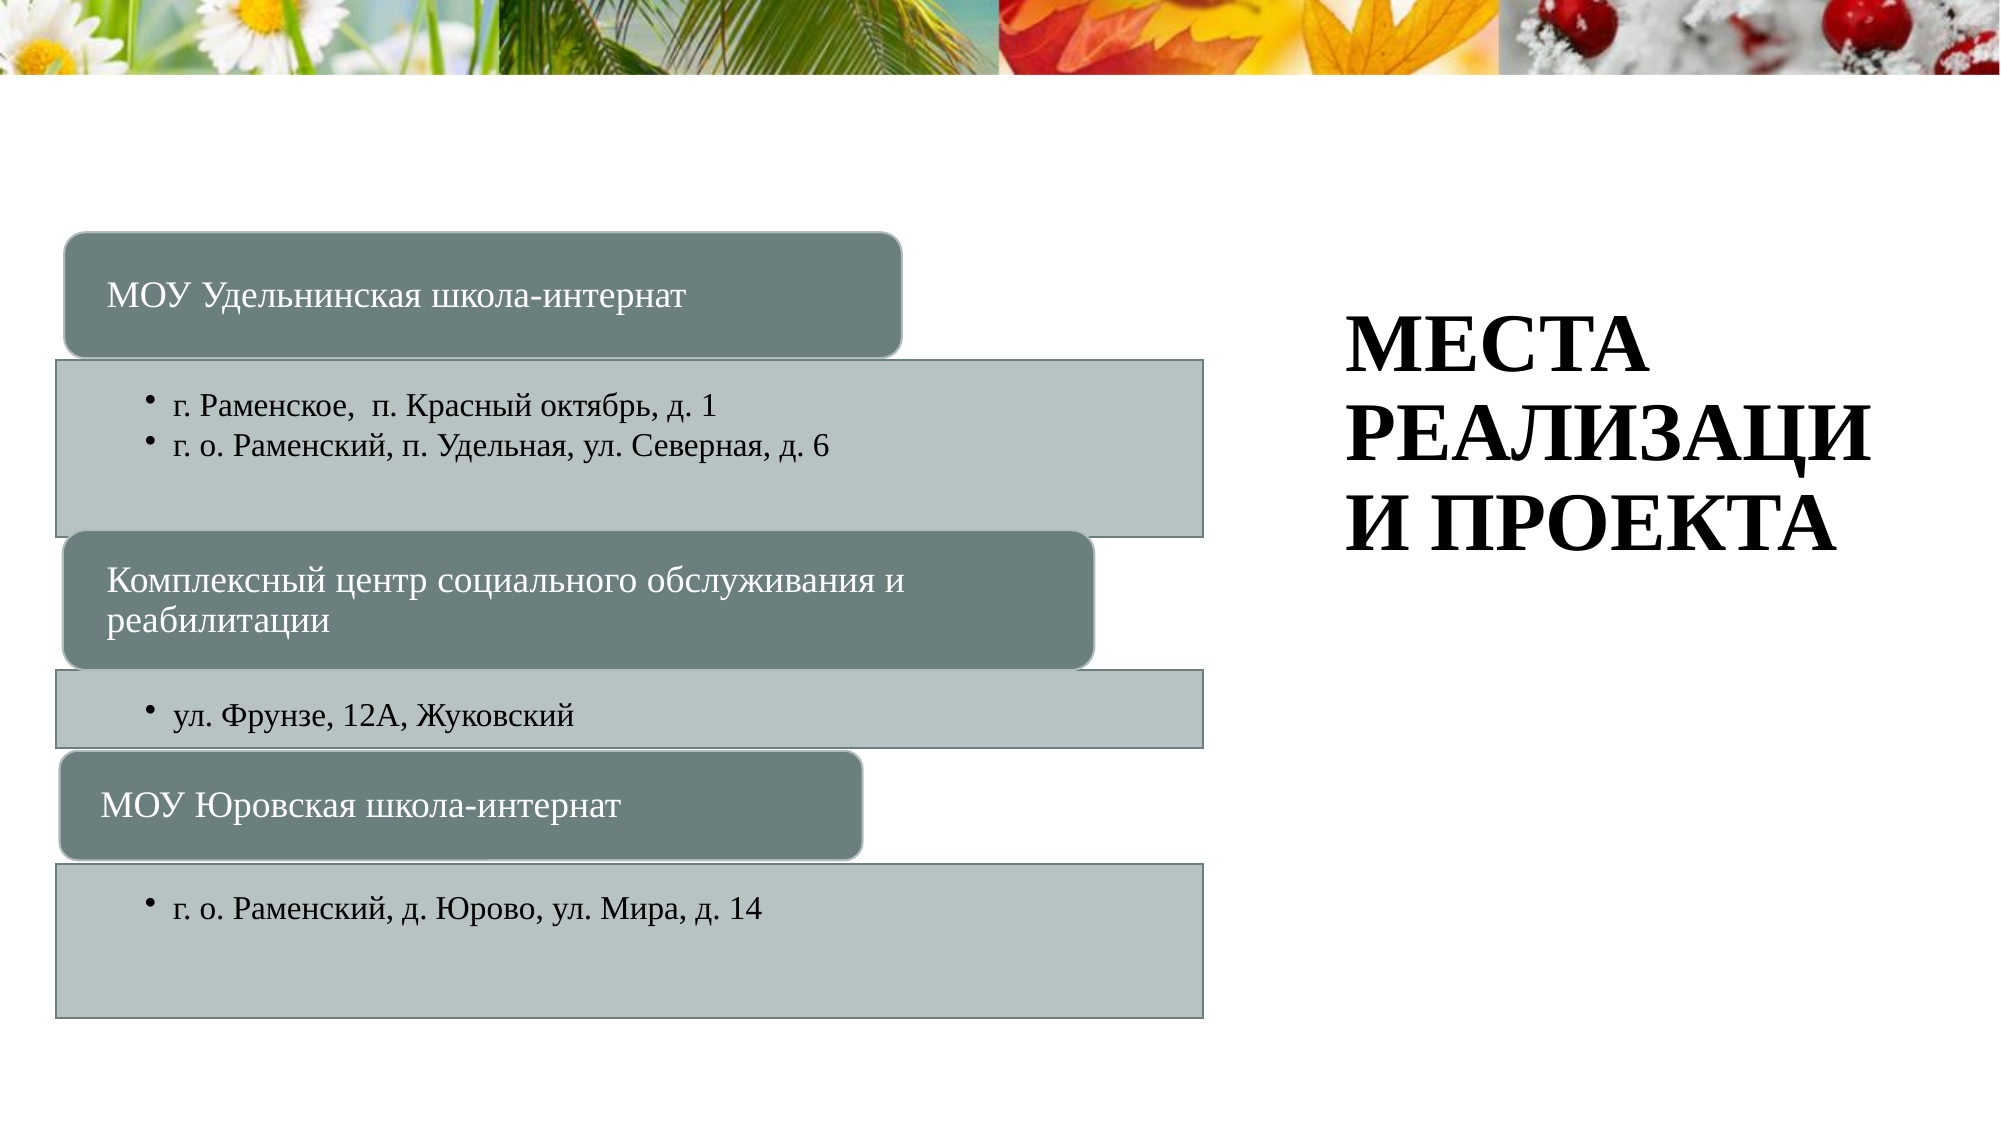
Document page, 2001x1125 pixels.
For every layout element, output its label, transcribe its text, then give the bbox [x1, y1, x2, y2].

title Места реализации проекта [1330, 187, 1900, 577]
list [55, 206, 1204, 1125]
picture [0, 0, 2000, 74]
